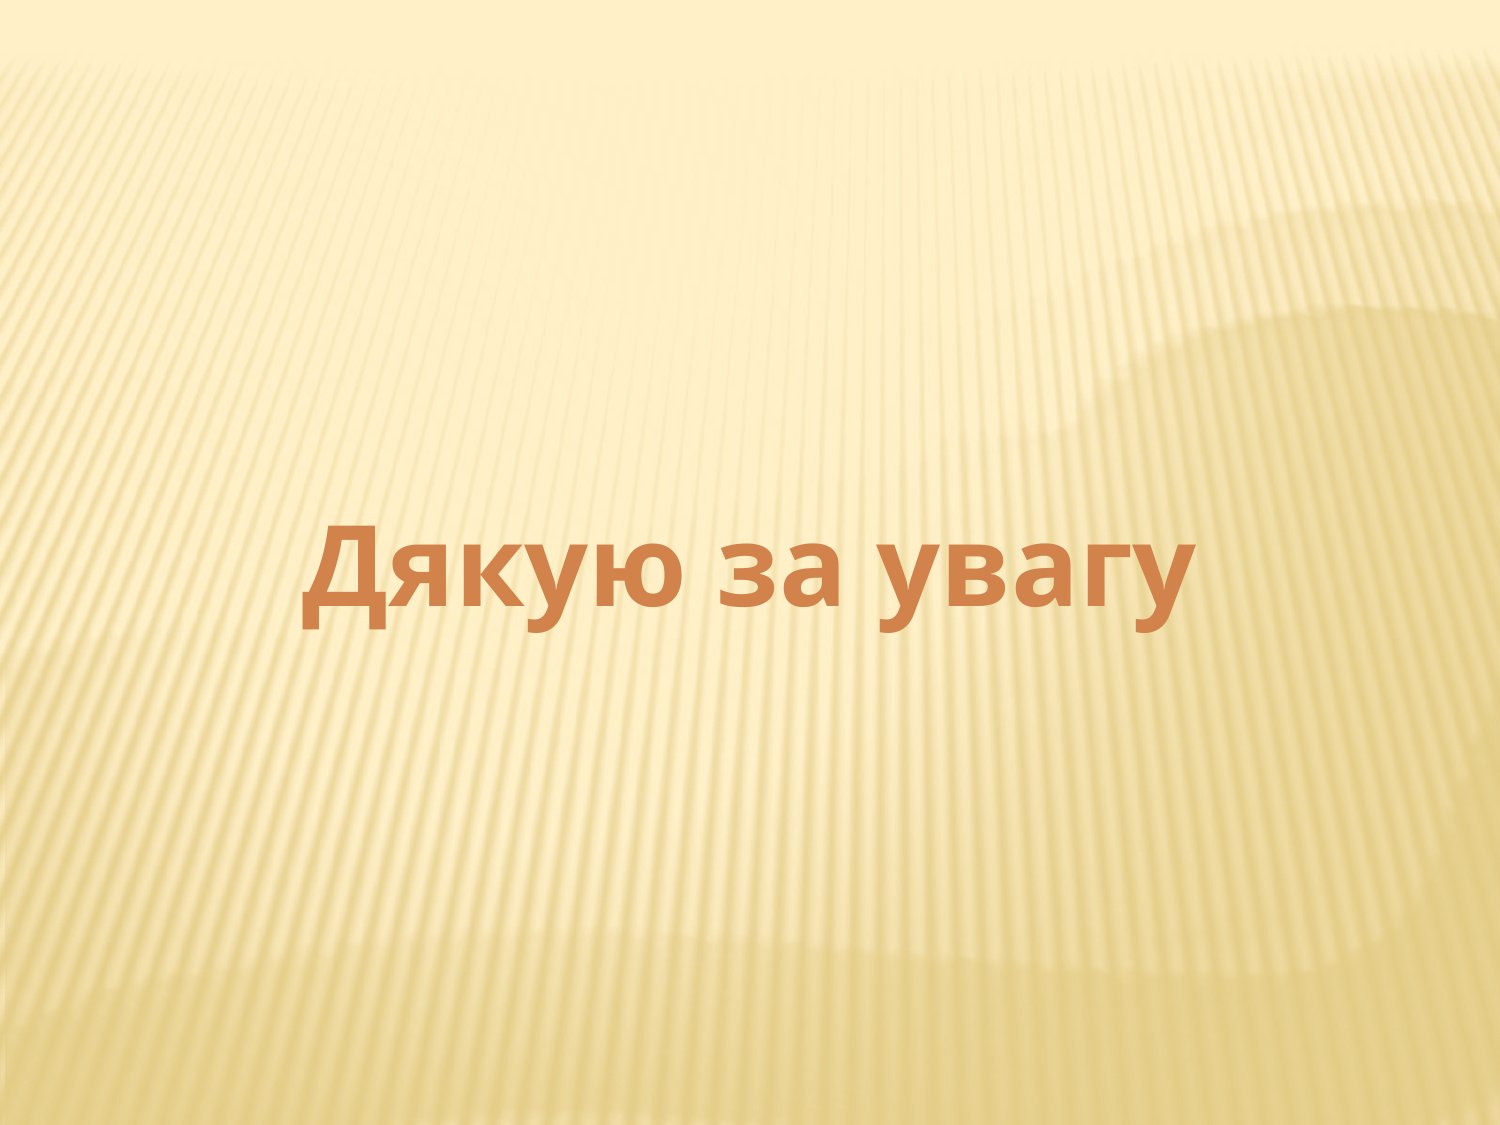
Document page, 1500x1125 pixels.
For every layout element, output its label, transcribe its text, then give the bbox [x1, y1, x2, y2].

text_box Дякую за увагу [287, 486, 1213, 637]
